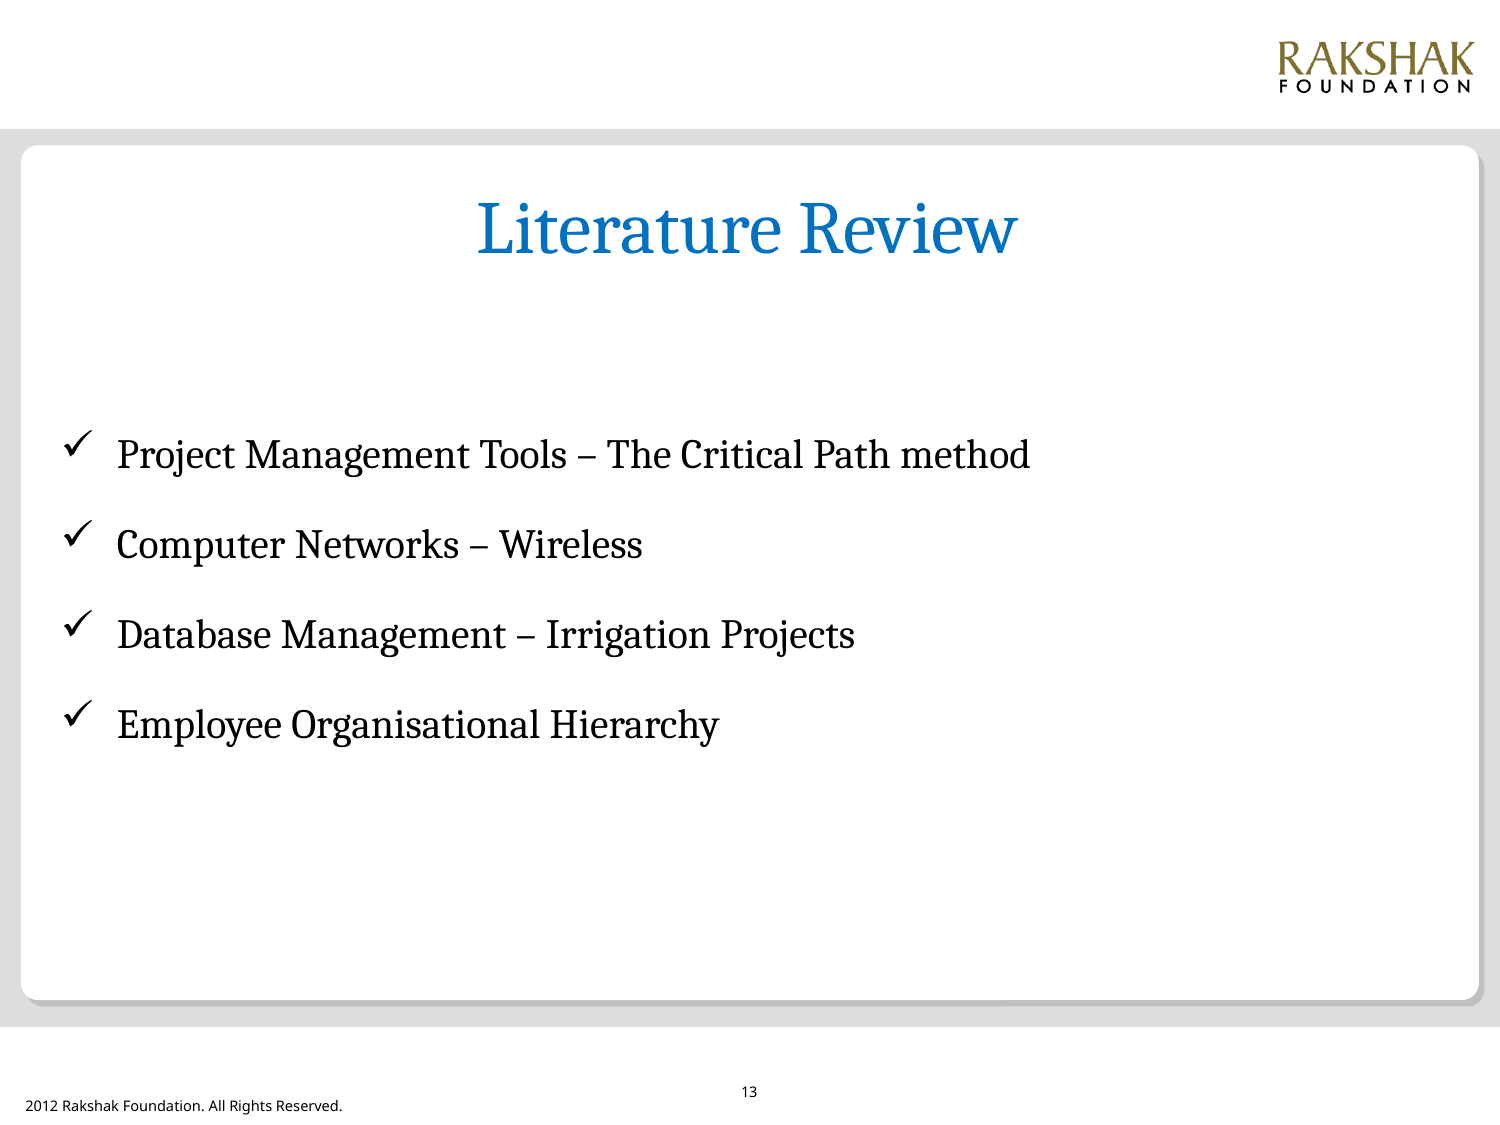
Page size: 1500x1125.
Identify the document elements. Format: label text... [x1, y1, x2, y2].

list Literature Review [45, 171, 1451, 274]
text_box Project Management Tools – The Critical Path method Computer Networks – Wireless Database Management – Irrigation Projects Employee Organisational Hierarchy [45, 425, 1470, 801]
picture [1276, 32, 1479, 96]
slide_number 13 [725, 1059, 774, 1111]
